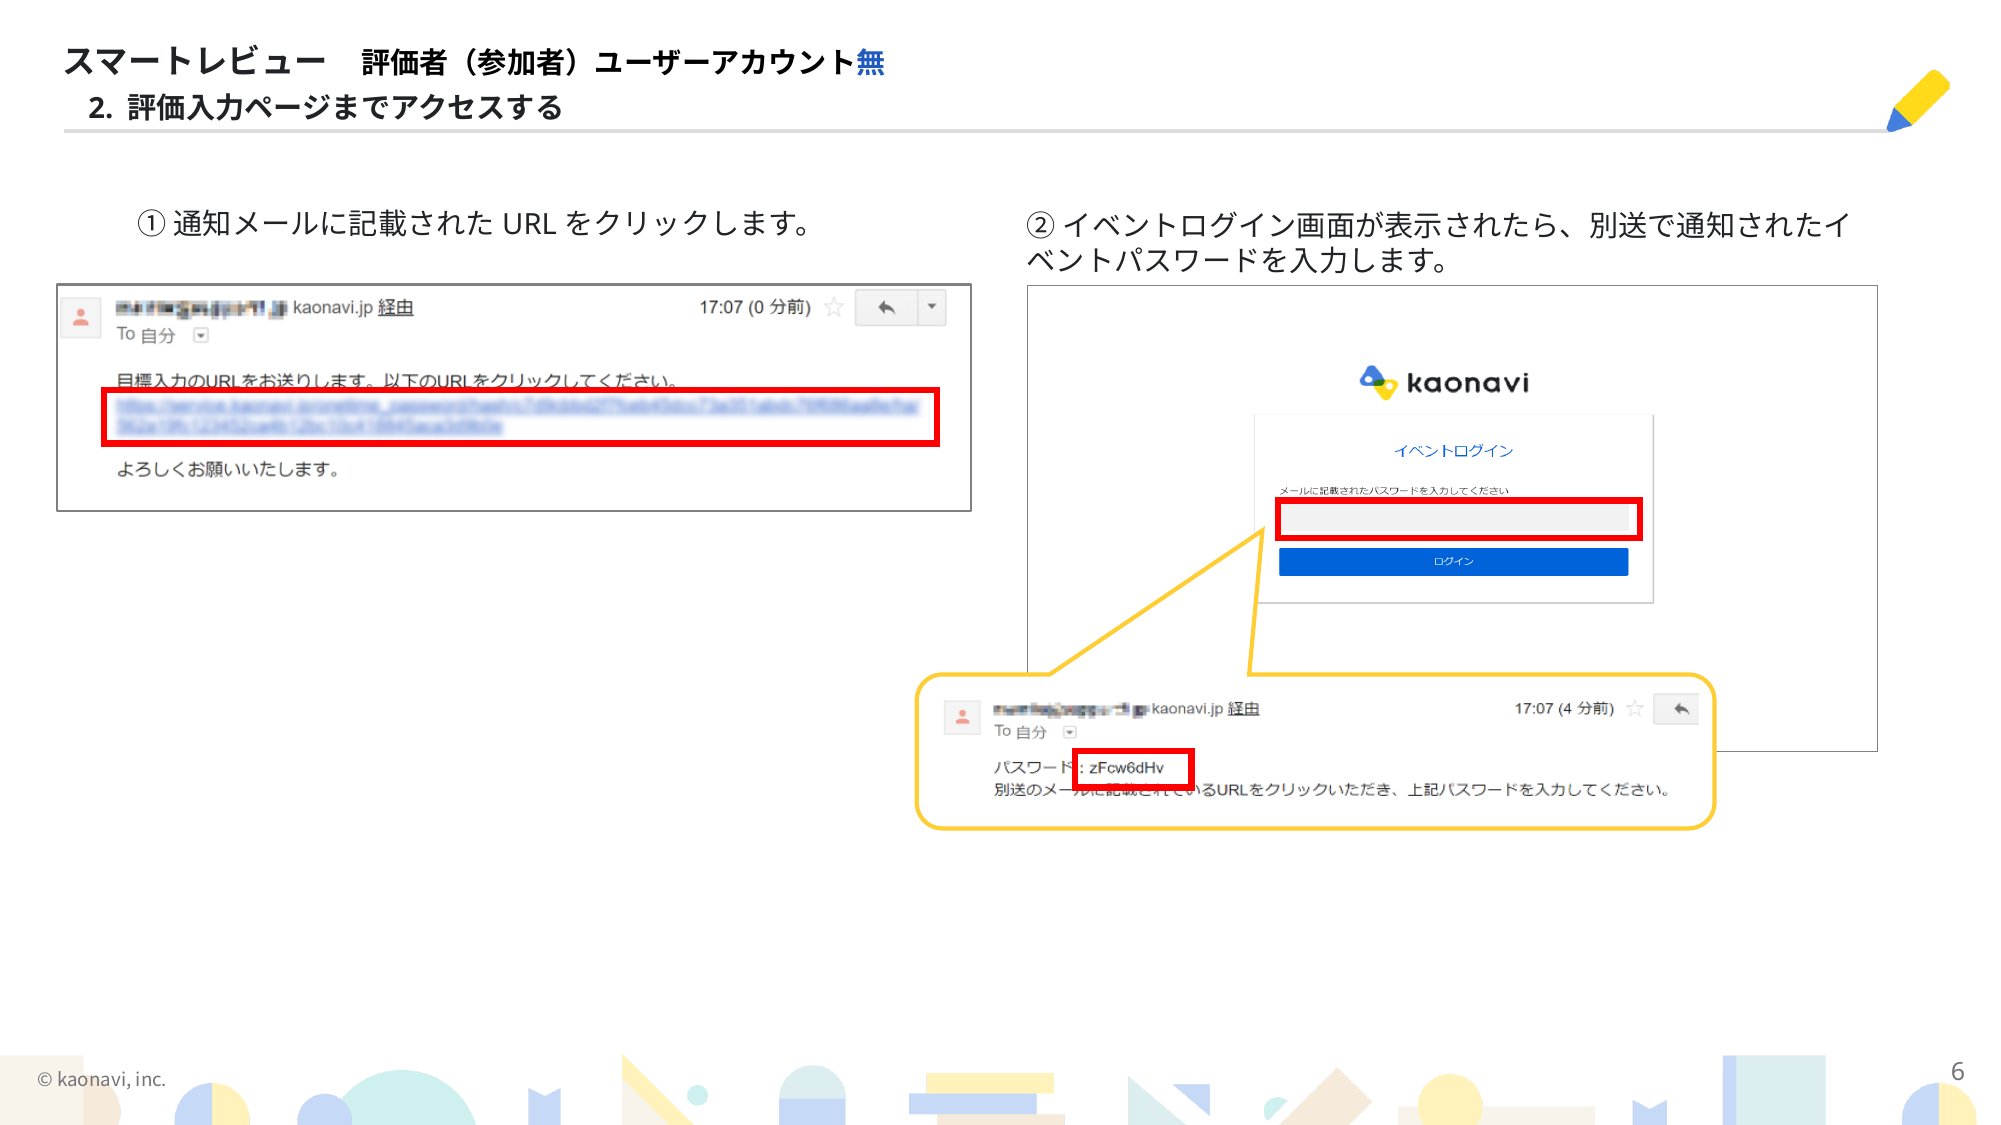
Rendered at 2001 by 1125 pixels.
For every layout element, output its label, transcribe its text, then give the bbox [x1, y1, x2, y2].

picture [0, 1004, 2000, 1125]
text_box ①通知メールに記載されたURLをクリックします。 [122, 197, 988, 248]
text_box ②イベントログイン画面が表示されたら、別送で通知されたイベントパスワードを入力します。 [1011, 199, 1878, 285]
text_box 2. 評価入力ページまでアクセスする [73, 81, 1711, 132]
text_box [57, 285, 916, 511]
text_box スマートレビュー 評価者（参加者）ユーザーアカウント無 [47, 32, 1624, 86]
picture [1878, 66, 1953, 140]
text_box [916, 285, 1878, 829]
